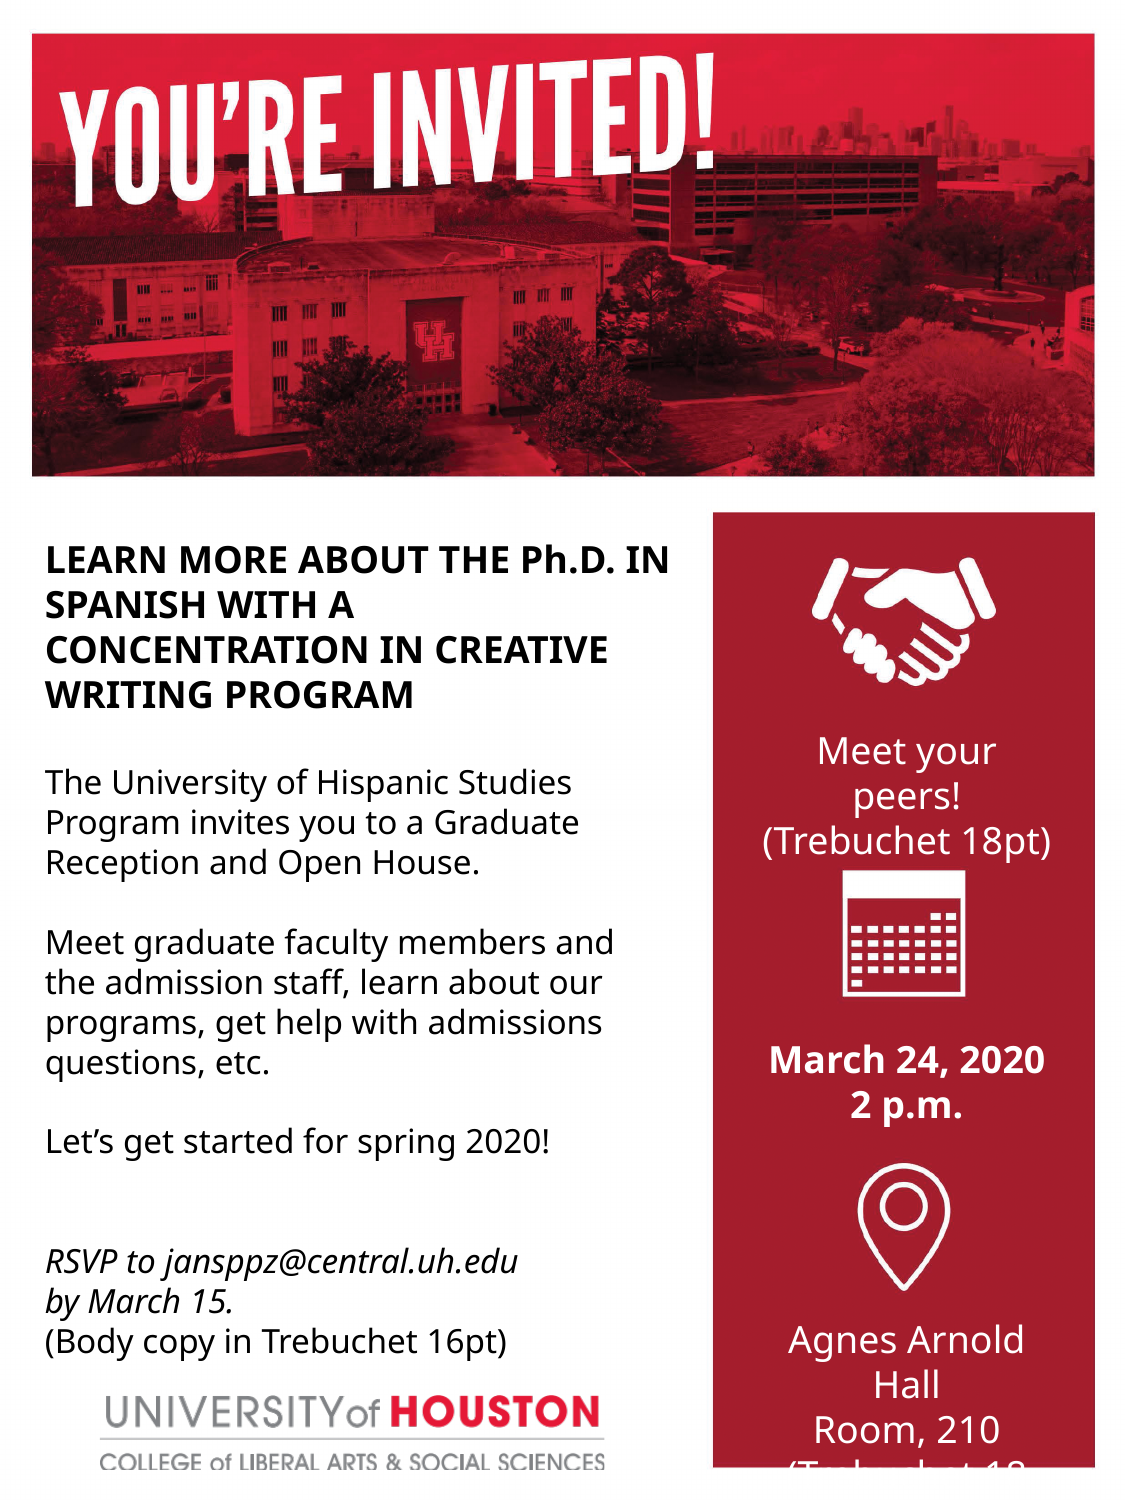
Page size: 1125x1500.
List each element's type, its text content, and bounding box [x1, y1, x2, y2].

text_box March 24, 2020 2 p.m. [744, 1028, 1070, 1134]
text_box Agnes Arnold Hall Room, 210 (Trebuchet 18 pt) [744, 1308, 1070, 1500]
text_box LEARN MORE ABOUT THE Ph.D. IN SPANISH WITH A CONCENTRATION IN CREATIVE WRITING PROGRAM The University of Hispanic Studies Program invites you to a Graduate Reception and Open House. Meet graduate faculty members and the admission staff, learn about our programs, get help with admissions questions, etc. Let’s get started for spring 2020! RSVP to jansppz@central.uh.edu by March 15. (Body copy in Trebuchet 16pt) [29, 529, 690, 1413]
picture [0, 0, 1125, 1500]
text_box Meet your peers! (Trebuchet 18pt) [744, 719, 1070, 870]
